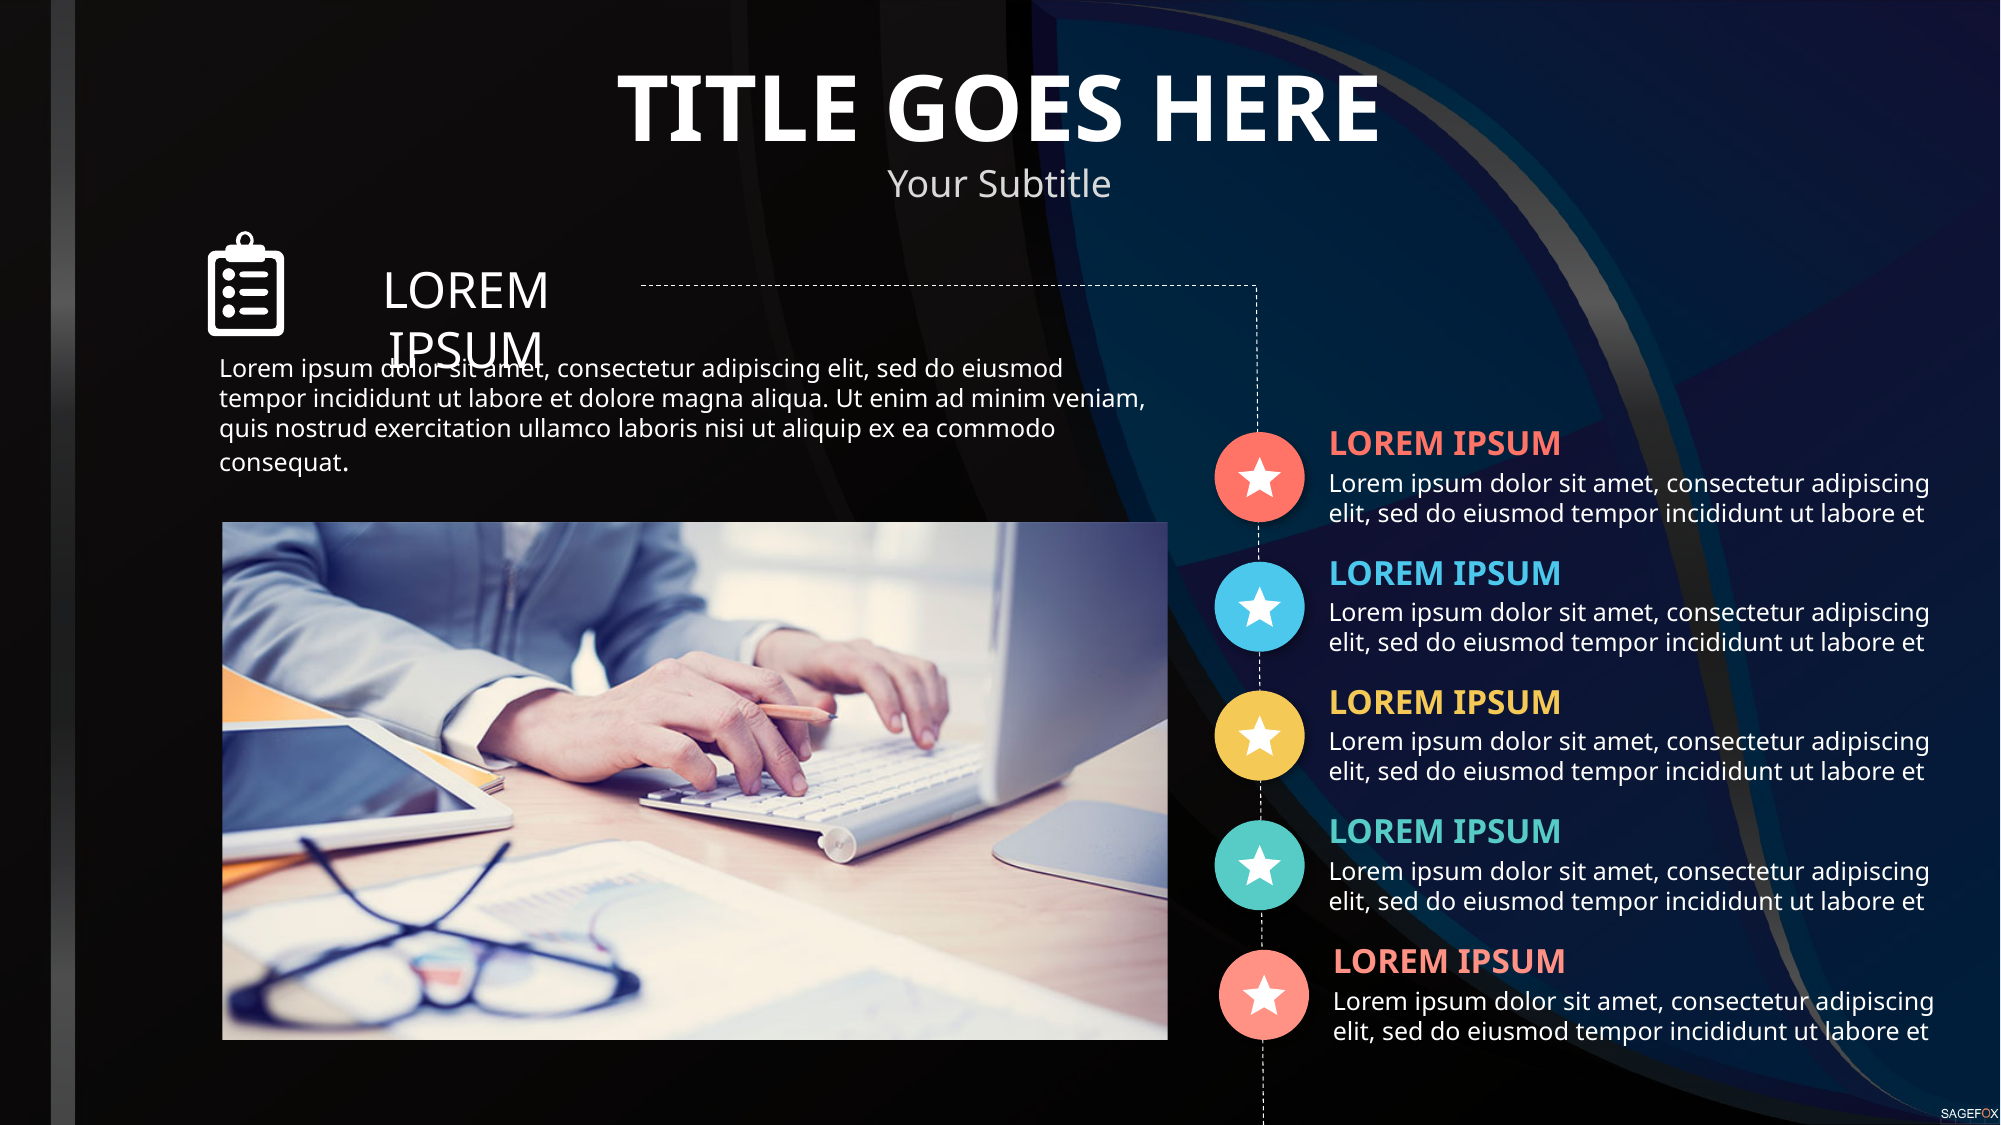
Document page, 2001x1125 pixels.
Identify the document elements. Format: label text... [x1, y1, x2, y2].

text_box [1214, 820, 1305, 911]
text_box Lorem ipsum dolor sit amet, consectetur adipiscing elit, sed do eiusmod tempor incididunt ut labore et dolore magna aliqua. Ut enim ad minim veniam, quis nostrud exercitation ullamco laboris nisi ut aliquip ex ea commodo consequat. [204, 344, 1168, 485]
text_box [1256, 781, 1264, 820]
text_box LOREM IPSUM Lorem ipsum dolor sit amet, consectetur adipiscing elit, sed do eiusmod tempor incididunt ut labore et [1318, 417, 1953, 533]
text_box TITLE GOES HERE Your Subtitle [548, 42, 1452, 212]
text_box LOREM IPSUM Lorem ipsum dolor sit amet, consectetur adipiscing elit, sed do eiusmod tempor incididunt ut labore et [1318, 805, 1953, 921]
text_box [1214, 432, 1305, 523]
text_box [1256, 1040, 1264, 1125]
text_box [1214, 561, 1305, 652]
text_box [1256, 287, 1264, 432]
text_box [207, 231, 285, 337]
text_box LOREM IPSUM Lorem ipsum dolor sit amet, consectetur adipiscing elit, sed do eiusmod tempor incididunt ut labore et [1322, 935, 1958, 1050]
text_box LOREM IPSUM [292, 250, 642, 344]
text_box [1256, 652, 1264, 690]
text_box [221, 521, 1169, 1041]
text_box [1256, 911, 1264, 949]
text_box LOREM IPSUM Lorem ipsum dolor sit amet, consectetur adipiscing elit, sed do eiusmod tempor incididunt ut labore et [1318, 546, 1953, 662]
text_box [1214, 690, 1305, 781]
text_box LOREM IPSUM Lorem ipsum dolor sit amet, consectetur adipiscing elit, sed do eiusmod tempor incididunt ut labore et [1318, 675, 1953, 791]
picture [0, 0, 2001, 1125]
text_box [1218, 949, 1309, 1040]
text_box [1256, 523, 1264, 561]
